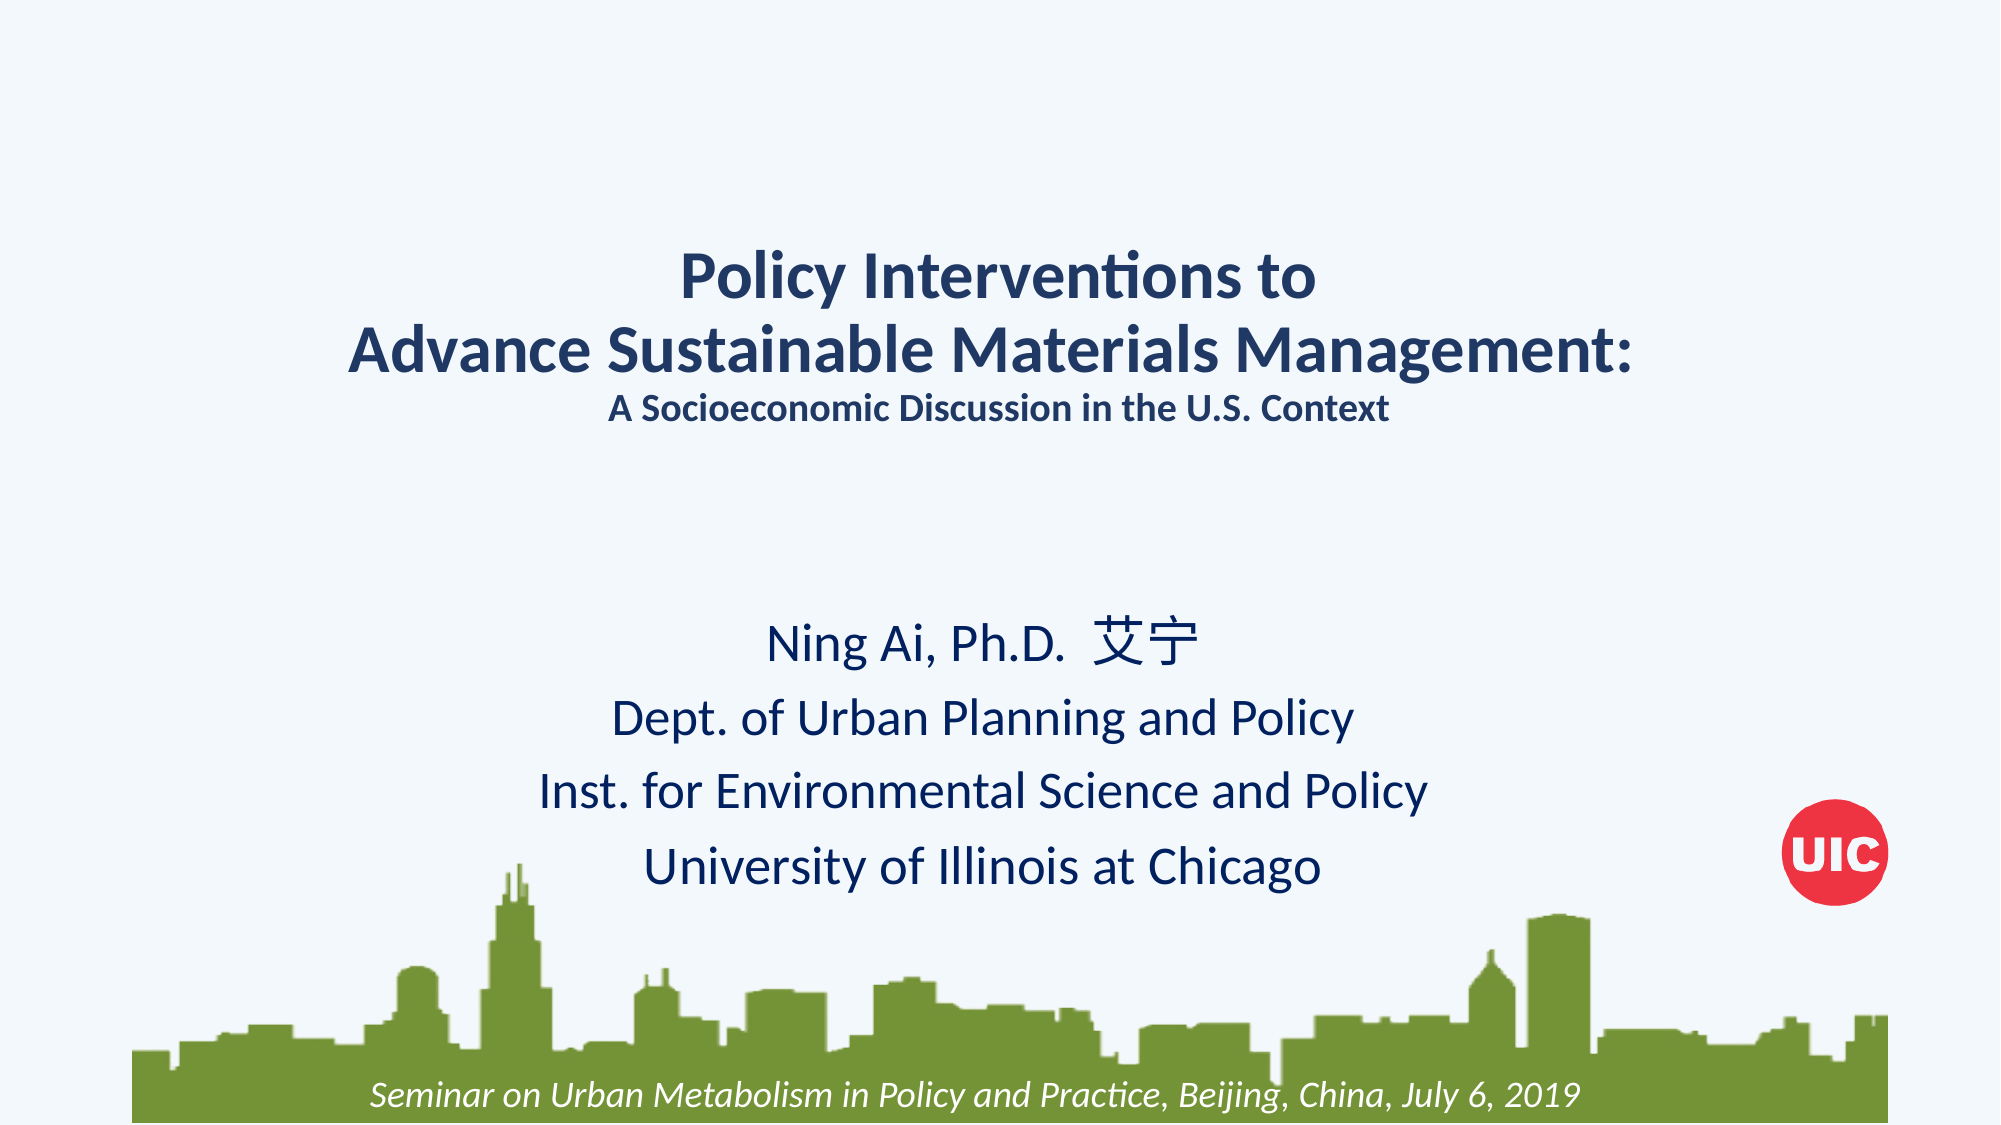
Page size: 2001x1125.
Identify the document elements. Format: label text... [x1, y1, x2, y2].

subtitle Seminar on Urban Metabolism in Policy and Practice, Beijing, China, July 6, 2019 [73, 1067, 1878, 1125]
picture [132, 780, 1912, 1123]
text_box Ning Ai, Ph.D. 艾宁 Dept. of Urban Planning and Policy Inst. for Environmental Science and Policy University of Illinois at Chicago [232, 599, 1735, 847]
title Policy Interventions to Advance Sustainable Materials Management: A Socioeconomic Discussion in the U.S. Context [22, 144, 1977, 438]
